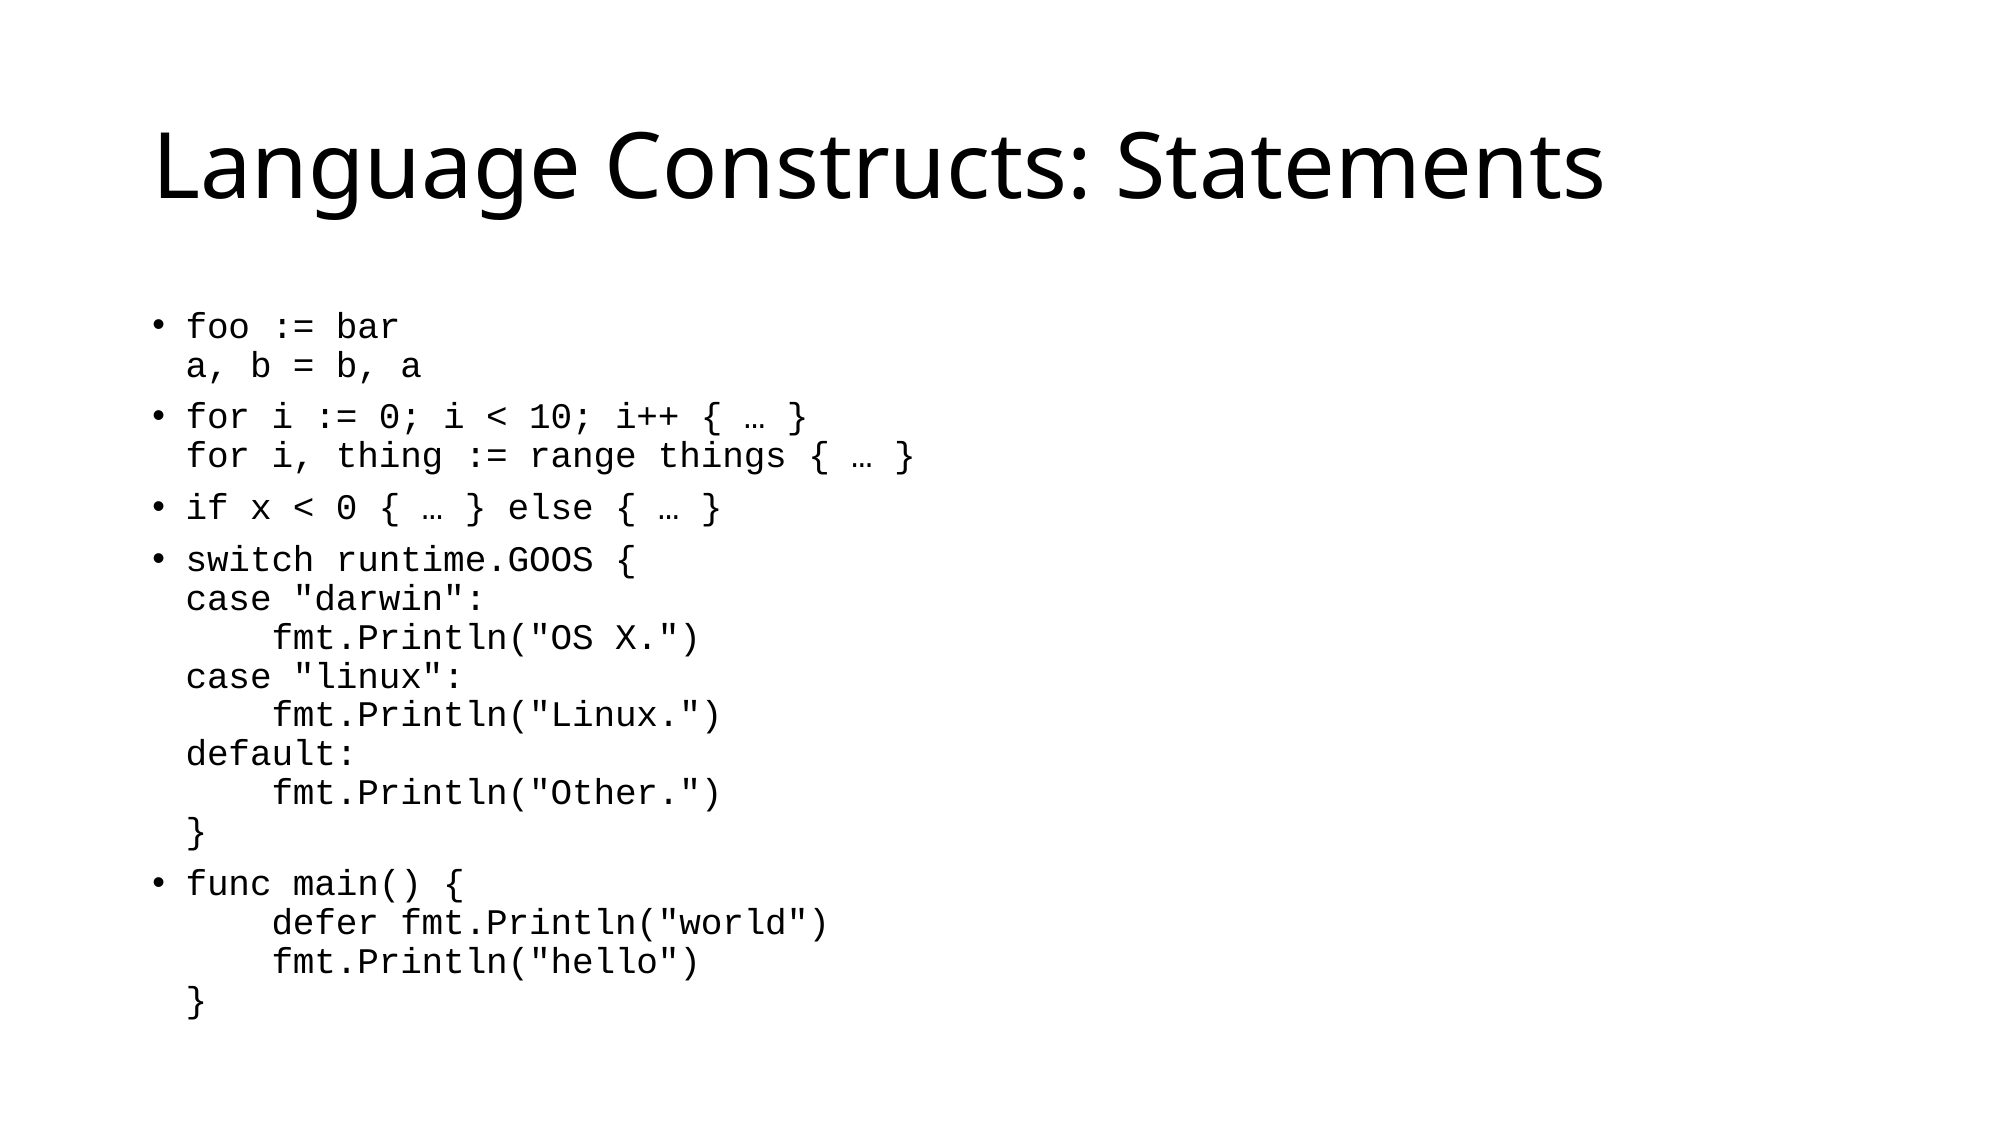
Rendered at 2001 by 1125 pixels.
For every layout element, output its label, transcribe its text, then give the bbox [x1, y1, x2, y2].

title Language Constructs: Statements [137, 59, 1863, 278]
list foo := bar a, b = b, a for i := 0; i < 10; i++ { … } for i, thing := range things { … } if x < 0 { … } else { … } switch runtime.GOOS { case "darwin": fmt.Println("OS X.") case "linux": fmt.Println("Linux.") default: fmt.Println("Other.") } func main() { defer fmt.Println("world") fmt.Println("hello") } [137, 299, 1863, 1038]
